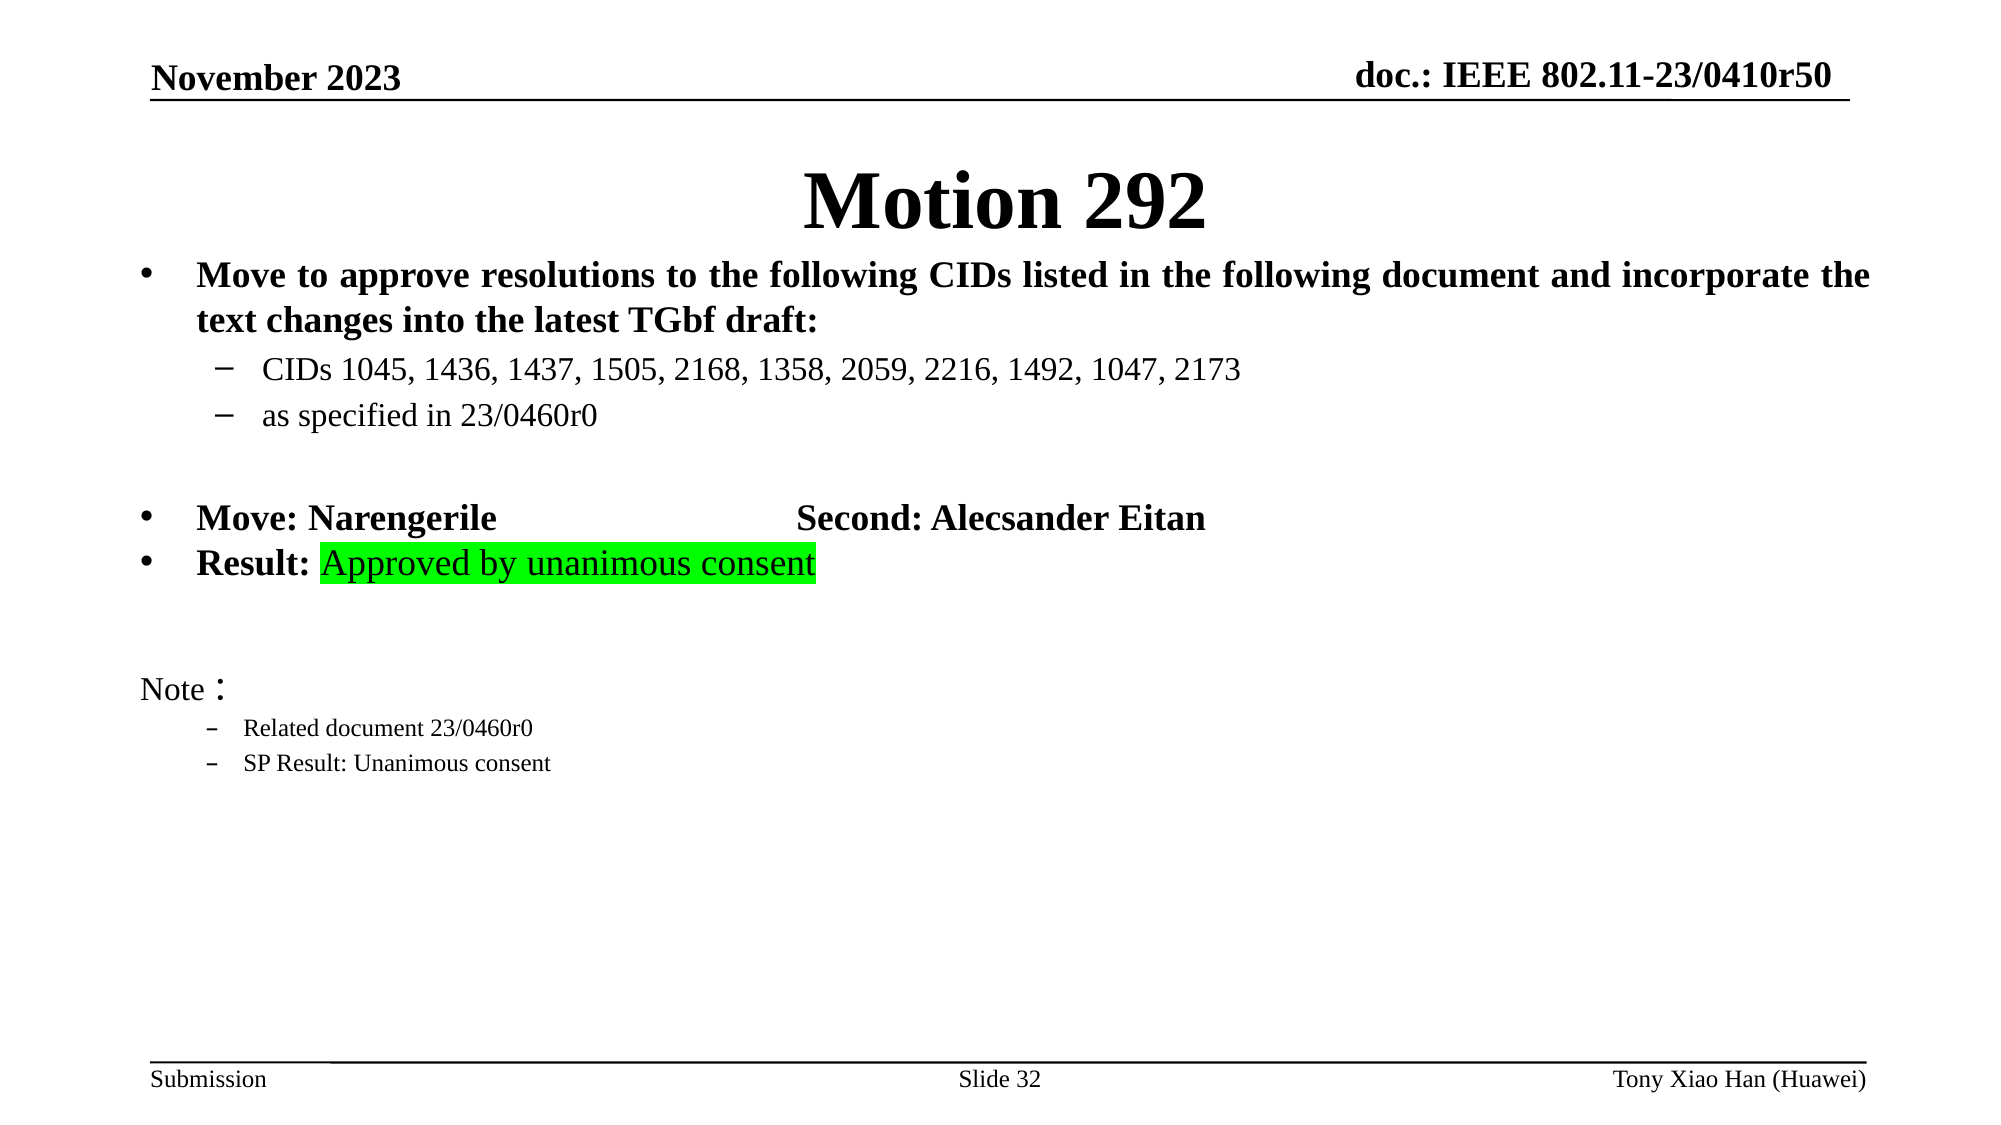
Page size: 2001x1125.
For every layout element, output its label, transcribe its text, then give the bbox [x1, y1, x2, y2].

text_box Move to approve resolutions to the following CIDs listed in the following document and incorporate the text changes into the latest TGbf draft: CIDs 1045, 1436, 1437, 1505, 2168, 1358, 2059, 2216, 1492, 1047, 2173 as specified in 23/0460r0 Move: Narengerile Second: Alecsander Eitan Result: Approved by unanimous consent Note： Related document 23/0460r0 SP Result: Unanimous consent [125, 212, 1888, 900]
text_box Motion 292 [368, 137, 1644, 212]
